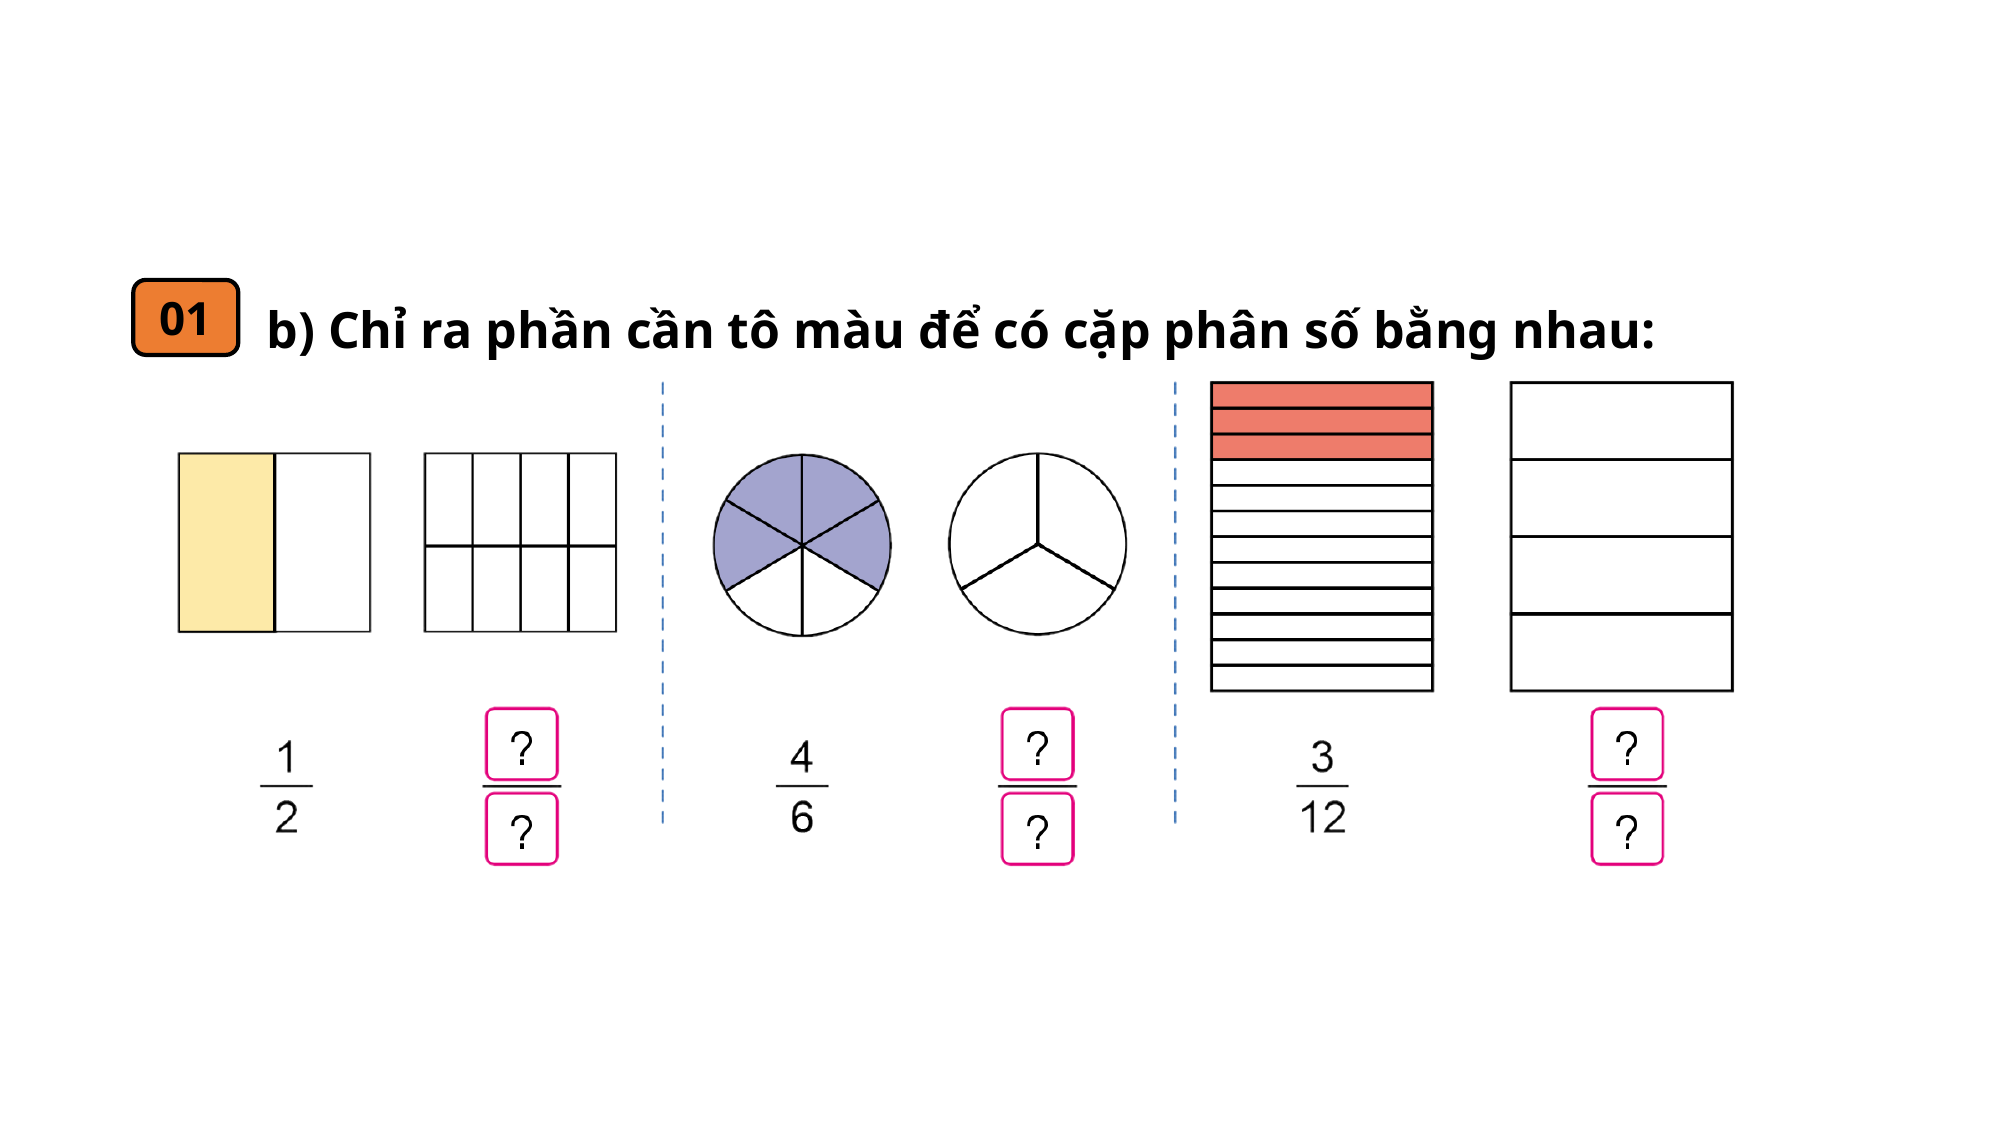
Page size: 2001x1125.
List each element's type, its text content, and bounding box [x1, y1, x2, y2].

text_box b) Chỉ ra phần cần tô màu để có cặp phân số bằng nhau: [251, 260, 1829, 366]
text_box 01 [131, 277, 241, 353]
picture [133, 354, 1760, 889]
